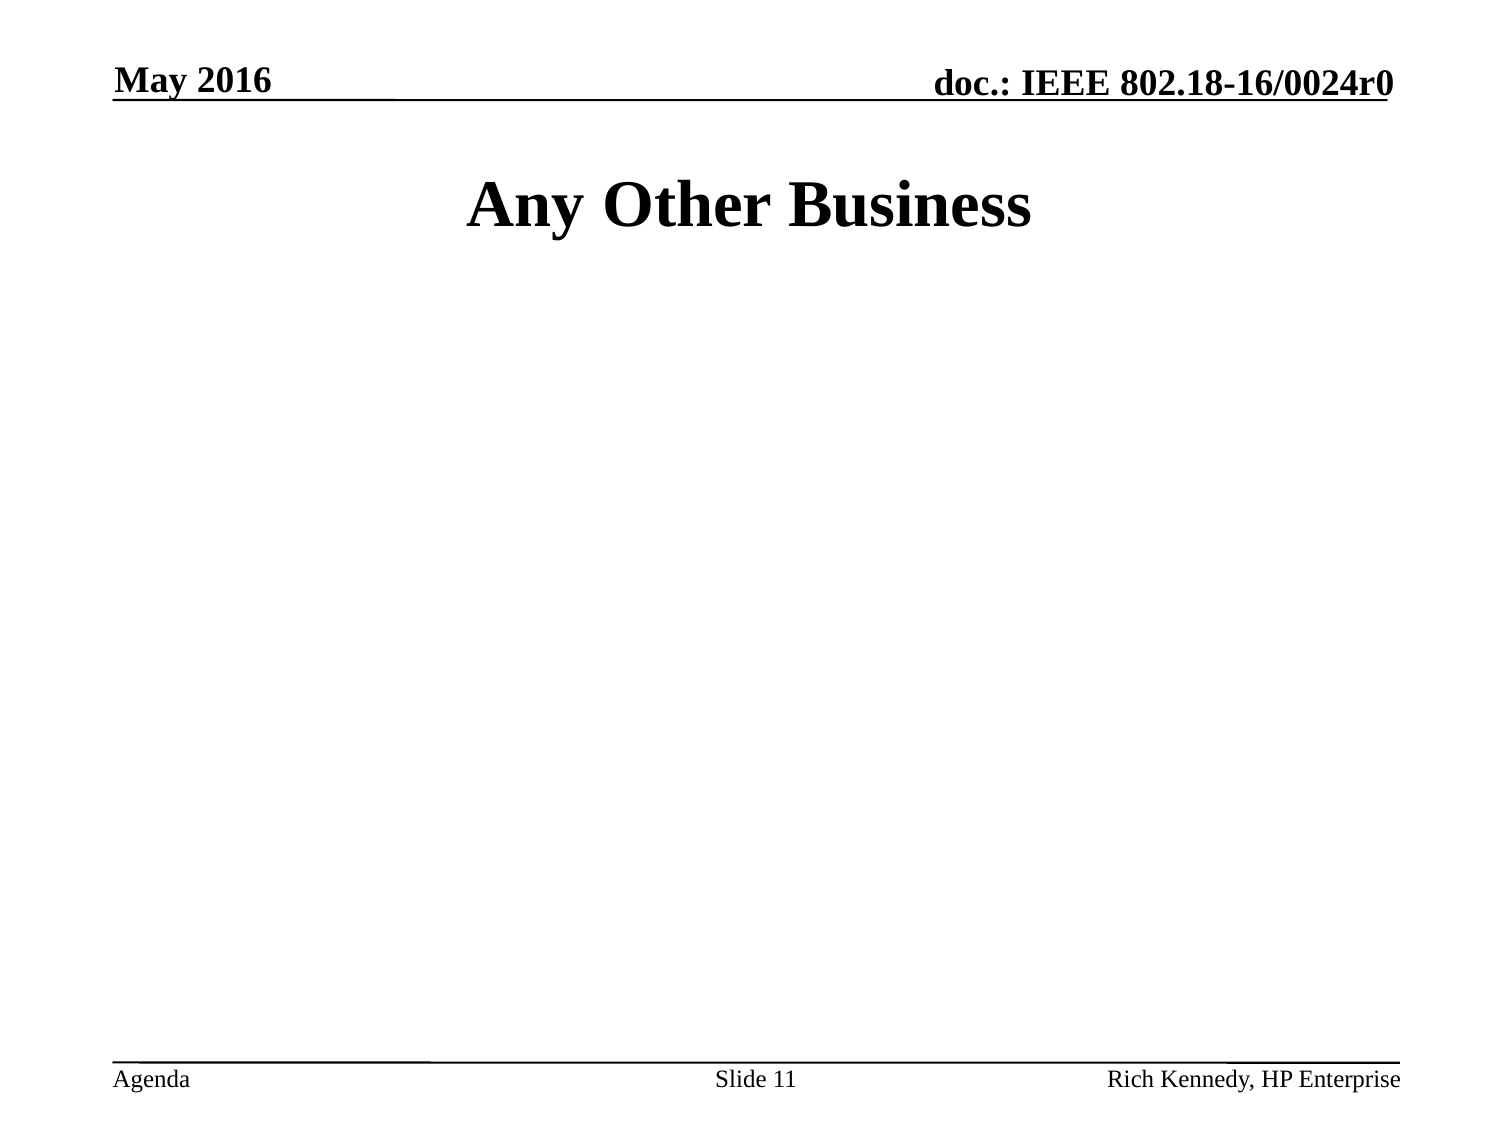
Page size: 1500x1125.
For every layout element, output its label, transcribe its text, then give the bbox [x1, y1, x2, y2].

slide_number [114, 54, 316, 101]
title Any Other Business [112, 112, 1388, 288]
slide_number Slide 11 [712, 1061, 800, 1123]
footer Rich Kennedy, HP Enterprise [878, 1061, 1402, 1093]
